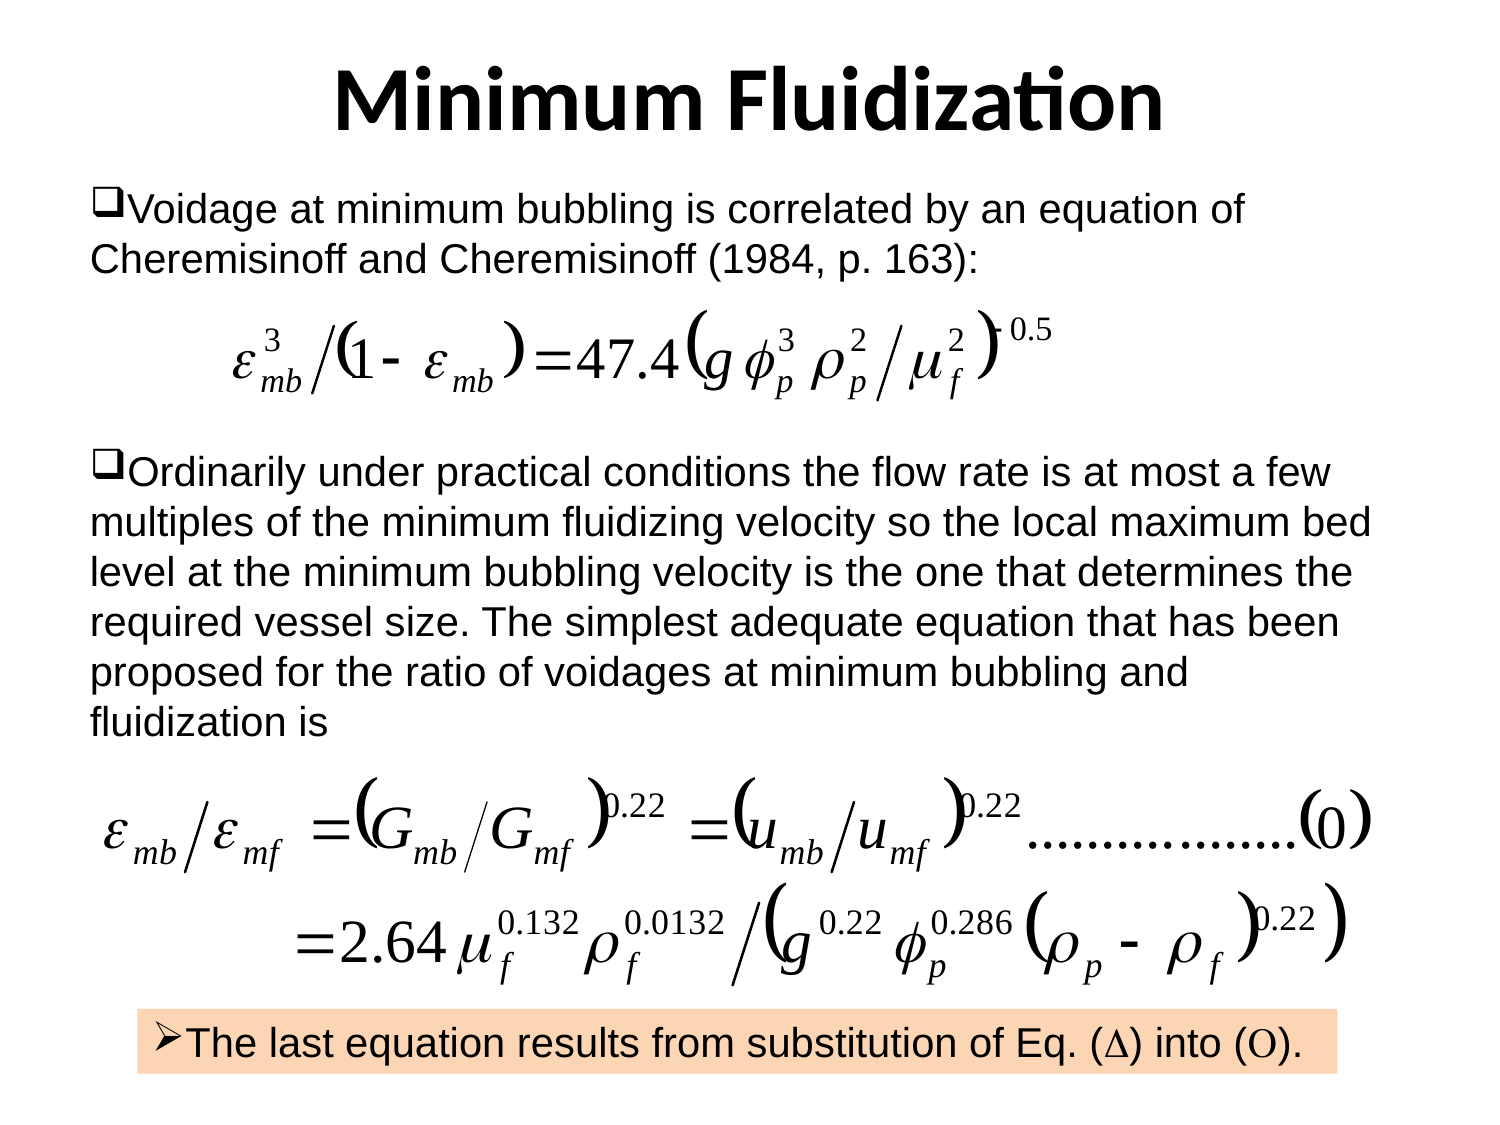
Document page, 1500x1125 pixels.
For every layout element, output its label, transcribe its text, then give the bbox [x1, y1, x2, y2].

title Minimum Fluidization [75, 24, 1425, 163]
text_box Voidage at minimum bubbling is correlated by an equation of Cheremisinoff and Cheremisinoff (1984, p. 163): [74, 174, 1275, 290]
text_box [222, 299, 1064, 413]
text_box The last equation results from substitution of Eq. (D) into (O). [137, 1009, 1338, 1074]
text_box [93, 774, 1378, 1001]
text_box Ordinarily under practical conditions the flow rate is at most a few multiples of the minimum fluidizing velocity so the local maximum bed level at the minimum bubbling velocity is the one that determines the required vessel size. The simplest adequate equation that has been proposed for the ratio of voidages at minimum bubbling and fluidization is [75, 437, 1388, 753]
